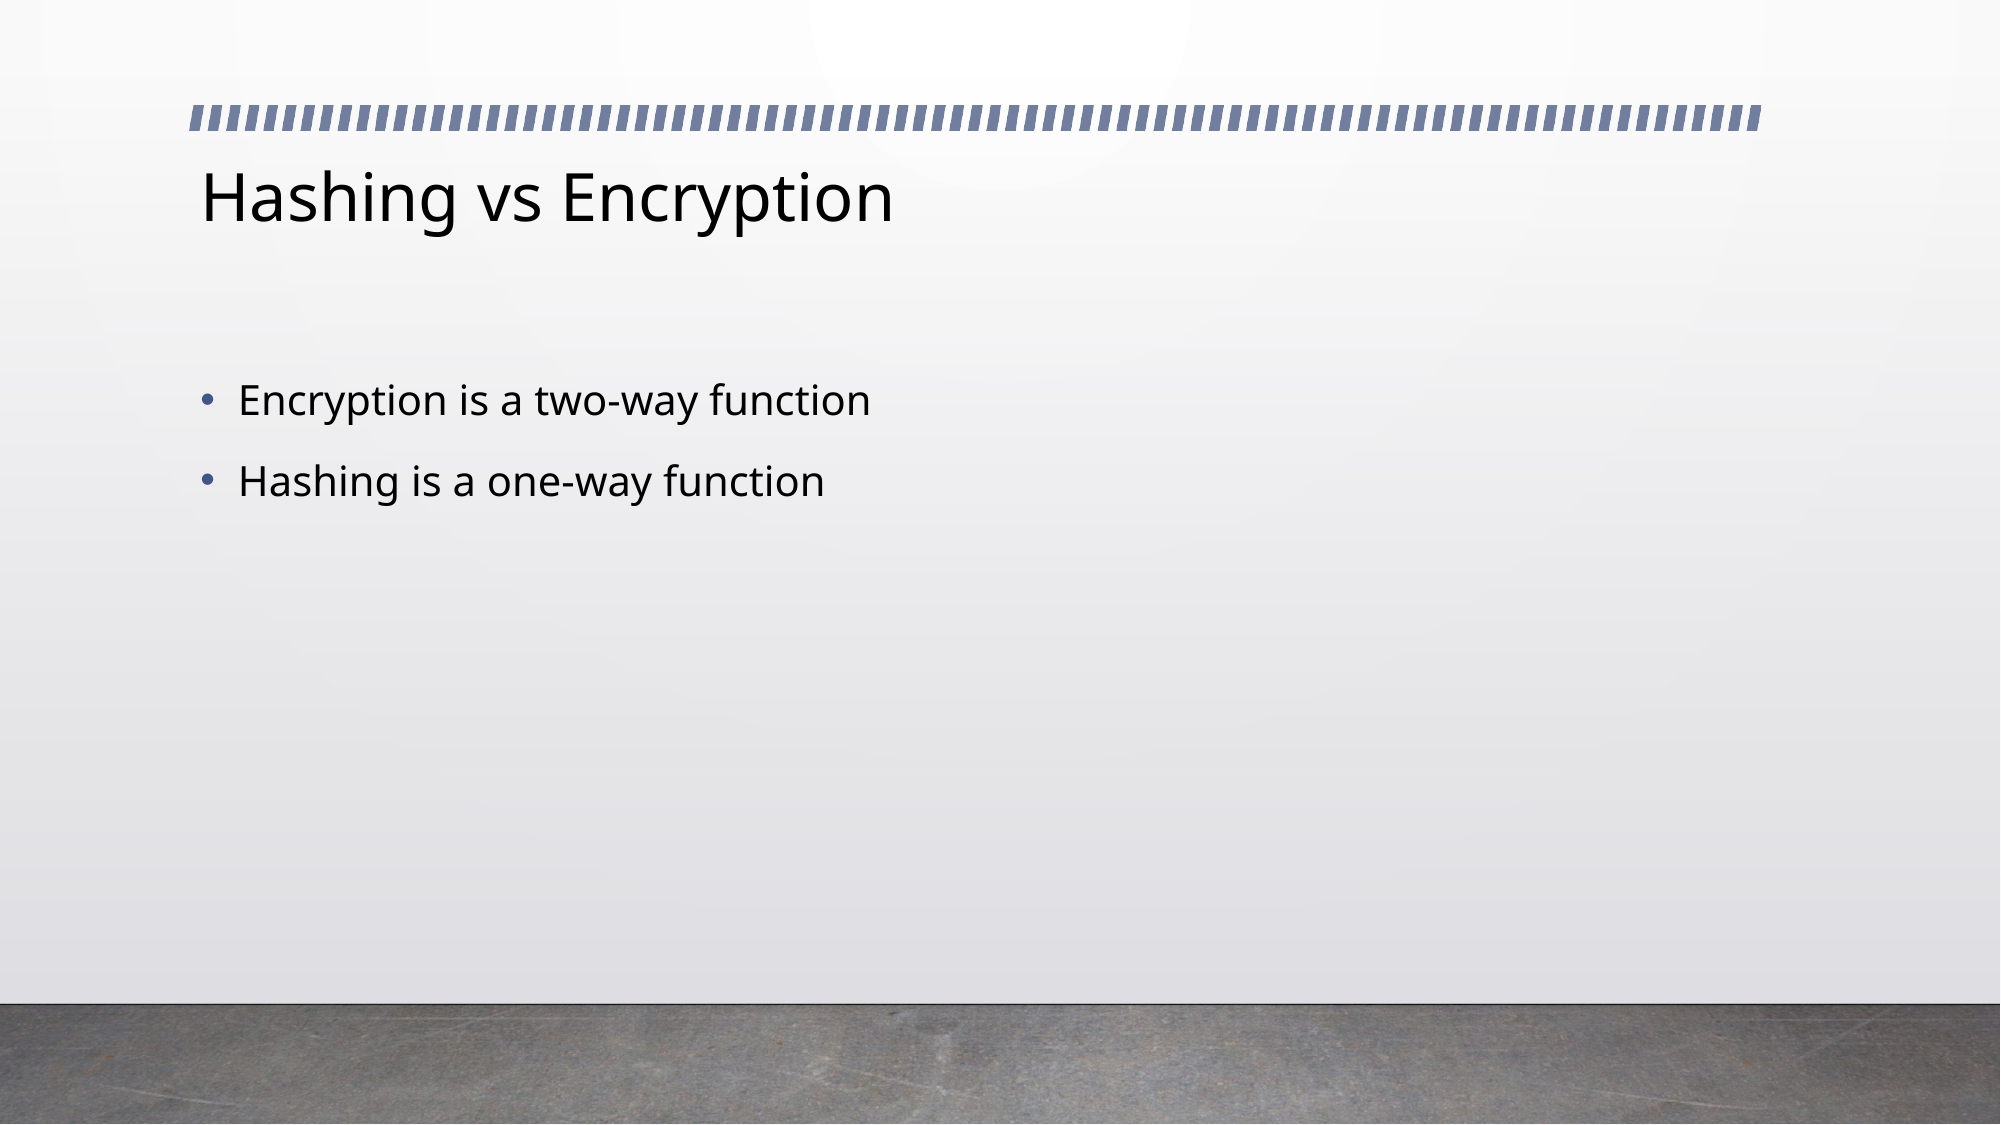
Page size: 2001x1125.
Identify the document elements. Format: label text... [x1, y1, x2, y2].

list Encryption is a two-way function Hashing is a one-way function [185, 356, 1761, 897]
title Hashing vs Encryption [185, 156, 1761, 329]
picture [0, 1004, 2000, 1124]
